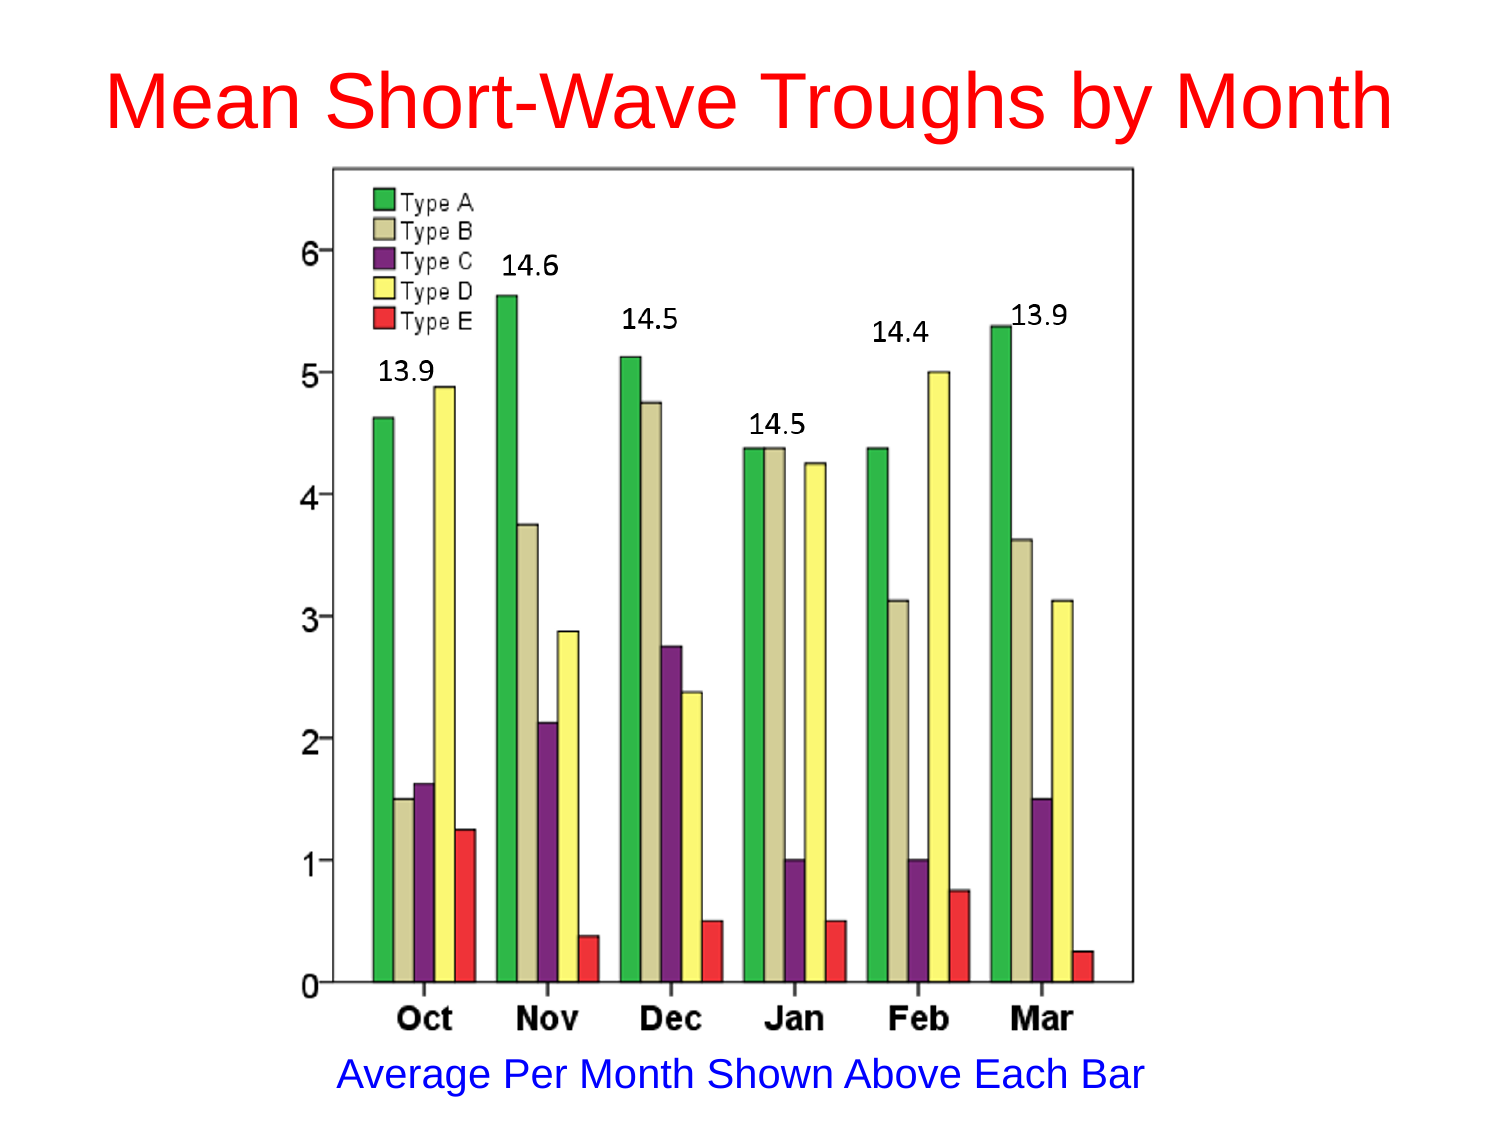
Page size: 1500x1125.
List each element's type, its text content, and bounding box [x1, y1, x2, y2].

picture [283, 158, 1163, 1051]
text_box Average Per Month Shown Above Each Bar [306, 1039, 1176, 1105]
text_box Mean Short-Wave Troughs by Month [0, 41, 1500, 154]
